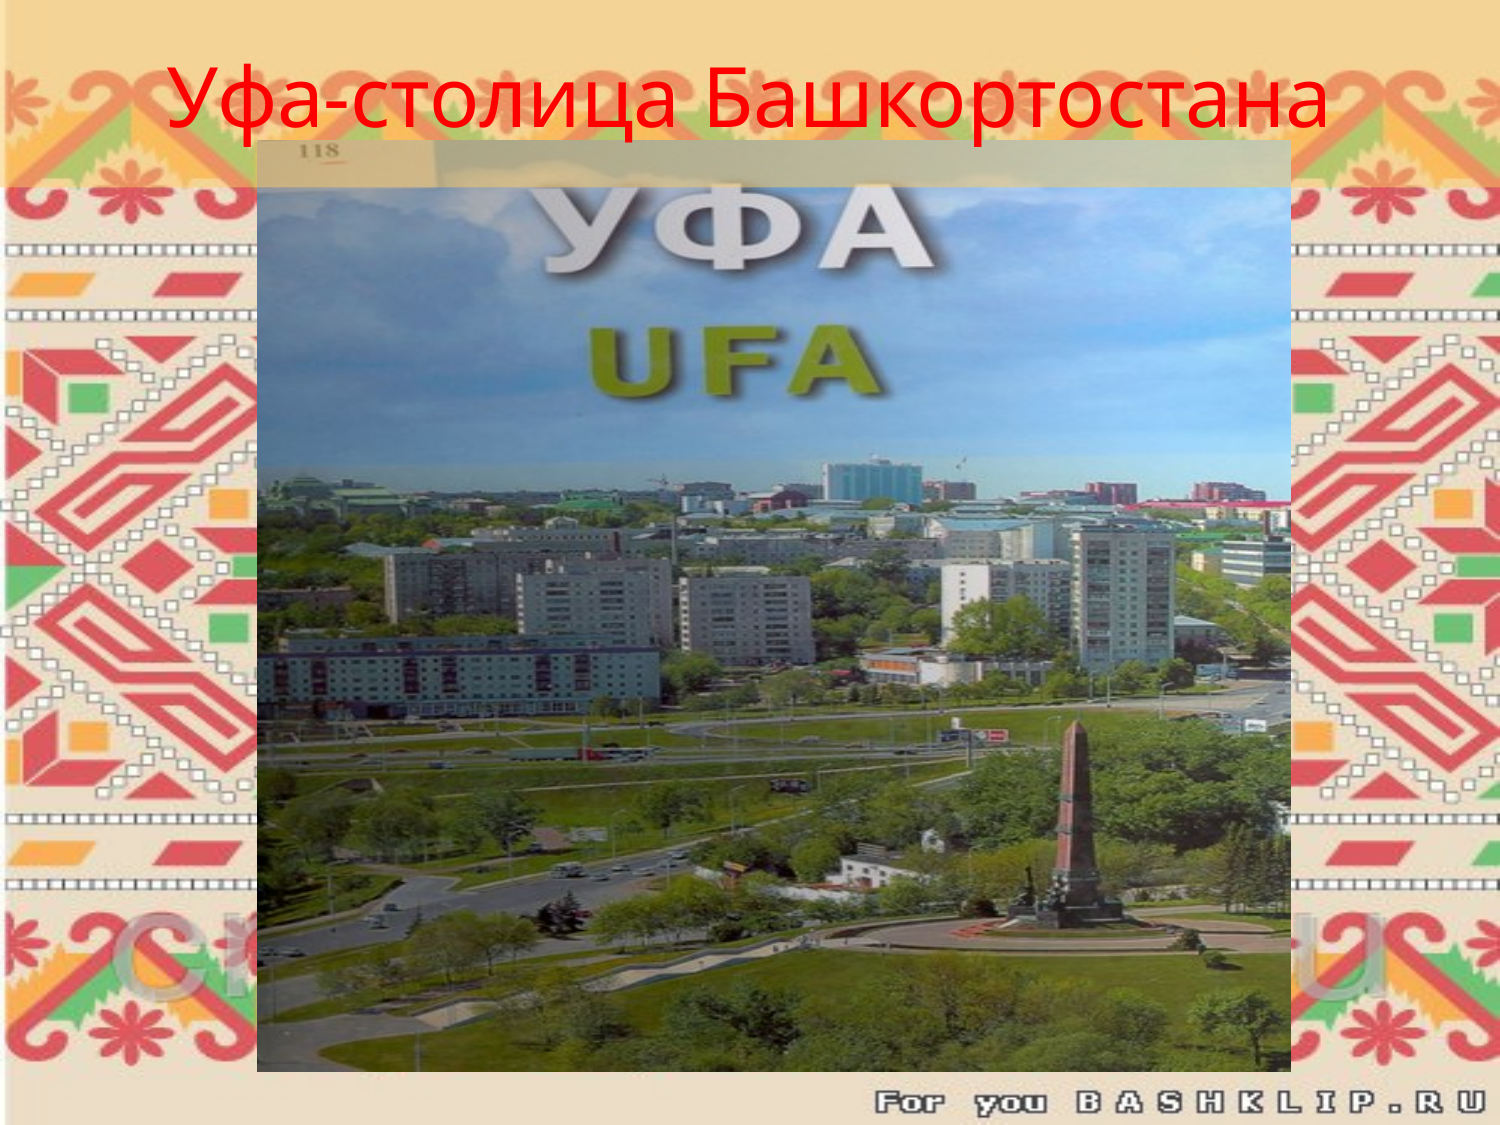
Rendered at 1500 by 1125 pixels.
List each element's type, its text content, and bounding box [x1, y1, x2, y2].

title Уфа-столица Башкортостана [0, 0, 1500, 188]
picture [257, 140, 1291, 1072]
